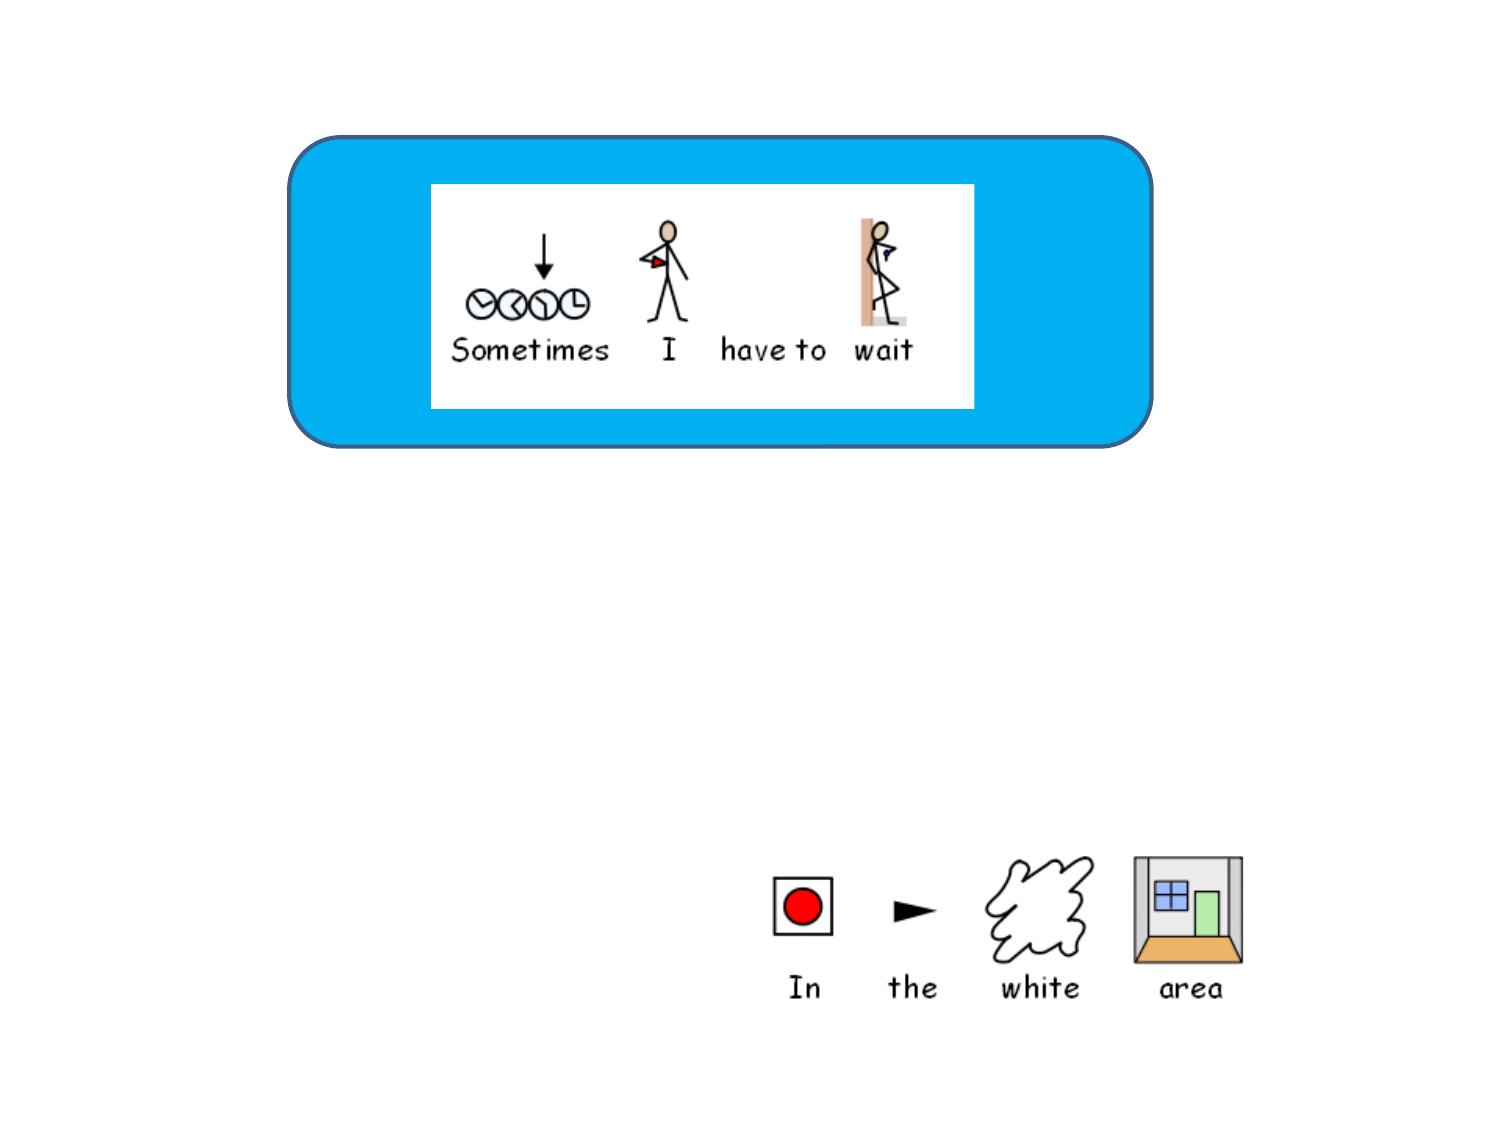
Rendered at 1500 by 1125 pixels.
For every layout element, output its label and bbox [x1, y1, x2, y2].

picture [761, 822, 1282, 1047]
picture [432, 185, 974, 408]
text_box [287, 135, 1154, 449]
